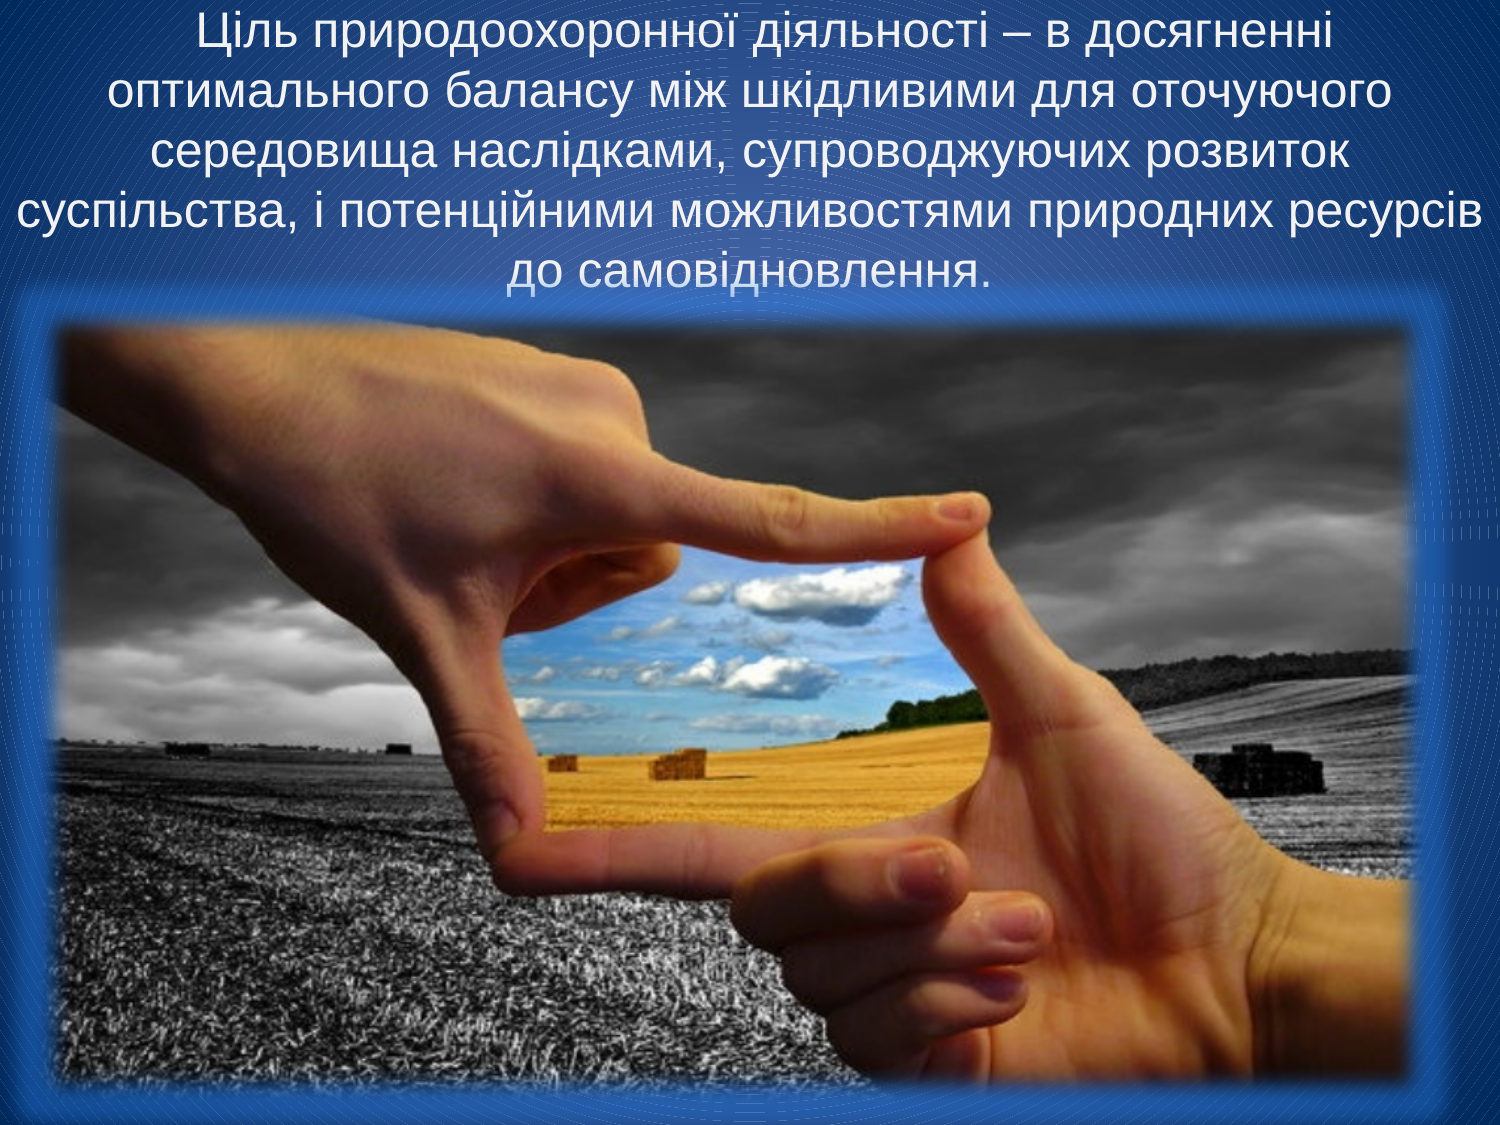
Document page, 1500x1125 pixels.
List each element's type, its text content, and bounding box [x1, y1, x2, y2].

text_box Ціль природоохоронної діяльності – в досягненні оптимального балансу між шкідливими для оточуючого середовища наслідками, супроводжуючих розвиток суспільства, і потенційними можливостями природних ресурсів до самовідновлення. [0, 0, 1500, 426]
picture [34, 304, 1430, 1105]
